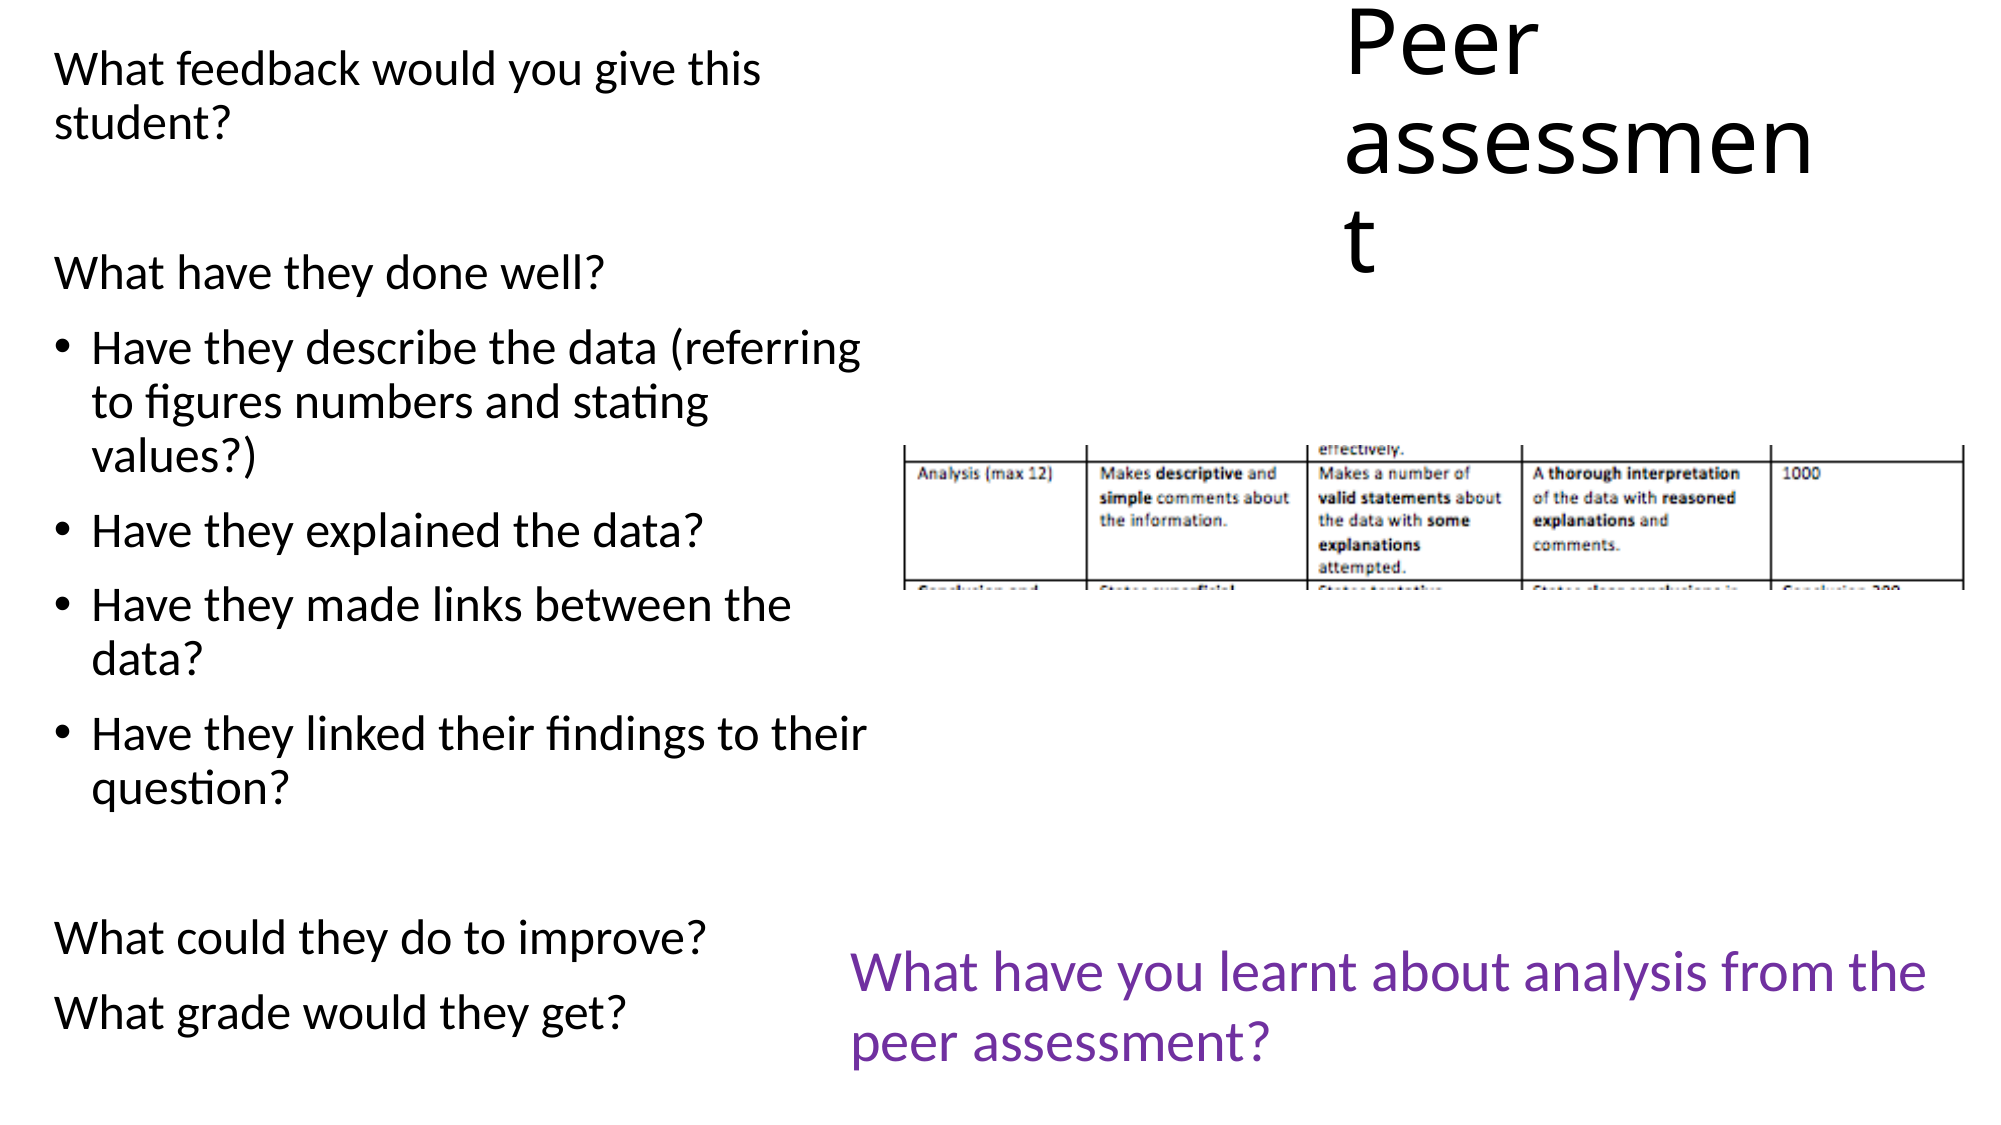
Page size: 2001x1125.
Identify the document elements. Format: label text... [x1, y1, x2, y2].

title Peer assessment [1328, 35, 1863, 253]
picture [898, 445, 1977, 590]
text_box What have you learnt about analysis from the peer assessment? [835, 925, 1947, 1081]
list What feedback would you give this student? What have they done well? Have they describe the data (referring to figures numbers and stating values?) Have they explained the data? Have they made links between the data? Have they linked their findings to their question? What could they do to improve? What grade would they get? [38, 35, 889, 749]
